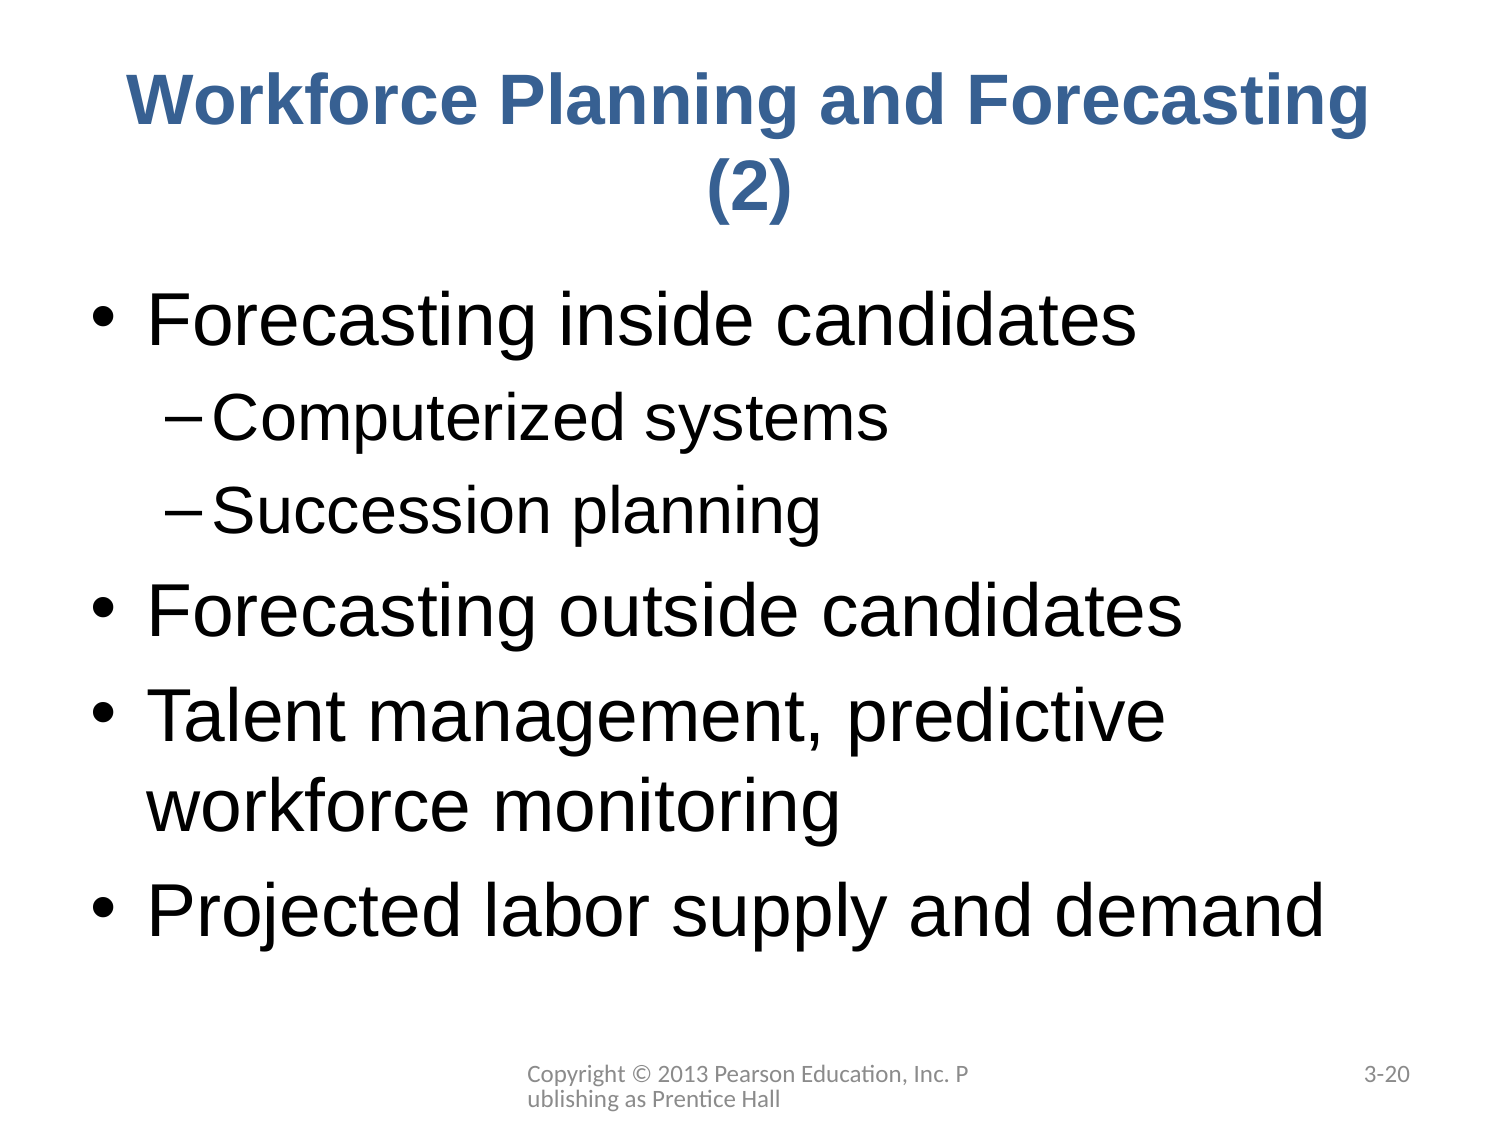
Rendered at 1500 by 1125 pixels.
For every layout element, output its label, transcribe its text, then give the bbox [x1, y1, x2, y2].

slide_number 3-20 [1074, 1042, 1425, 1103]
footer Copyright © 2013 Pearson Education, Inc. Publishing as Prentice Hall [512, 1042, 988, 1103]
title Workforce Planning and Forecasting (2) [75, 45, 1425, 233]
list Forecasting inside candidates Computerized systems Succession planning Forecasting outside candidates Talent management, predictive workforce monitoring Projected labor supply and demand [75, 262, 1425, 1005]
